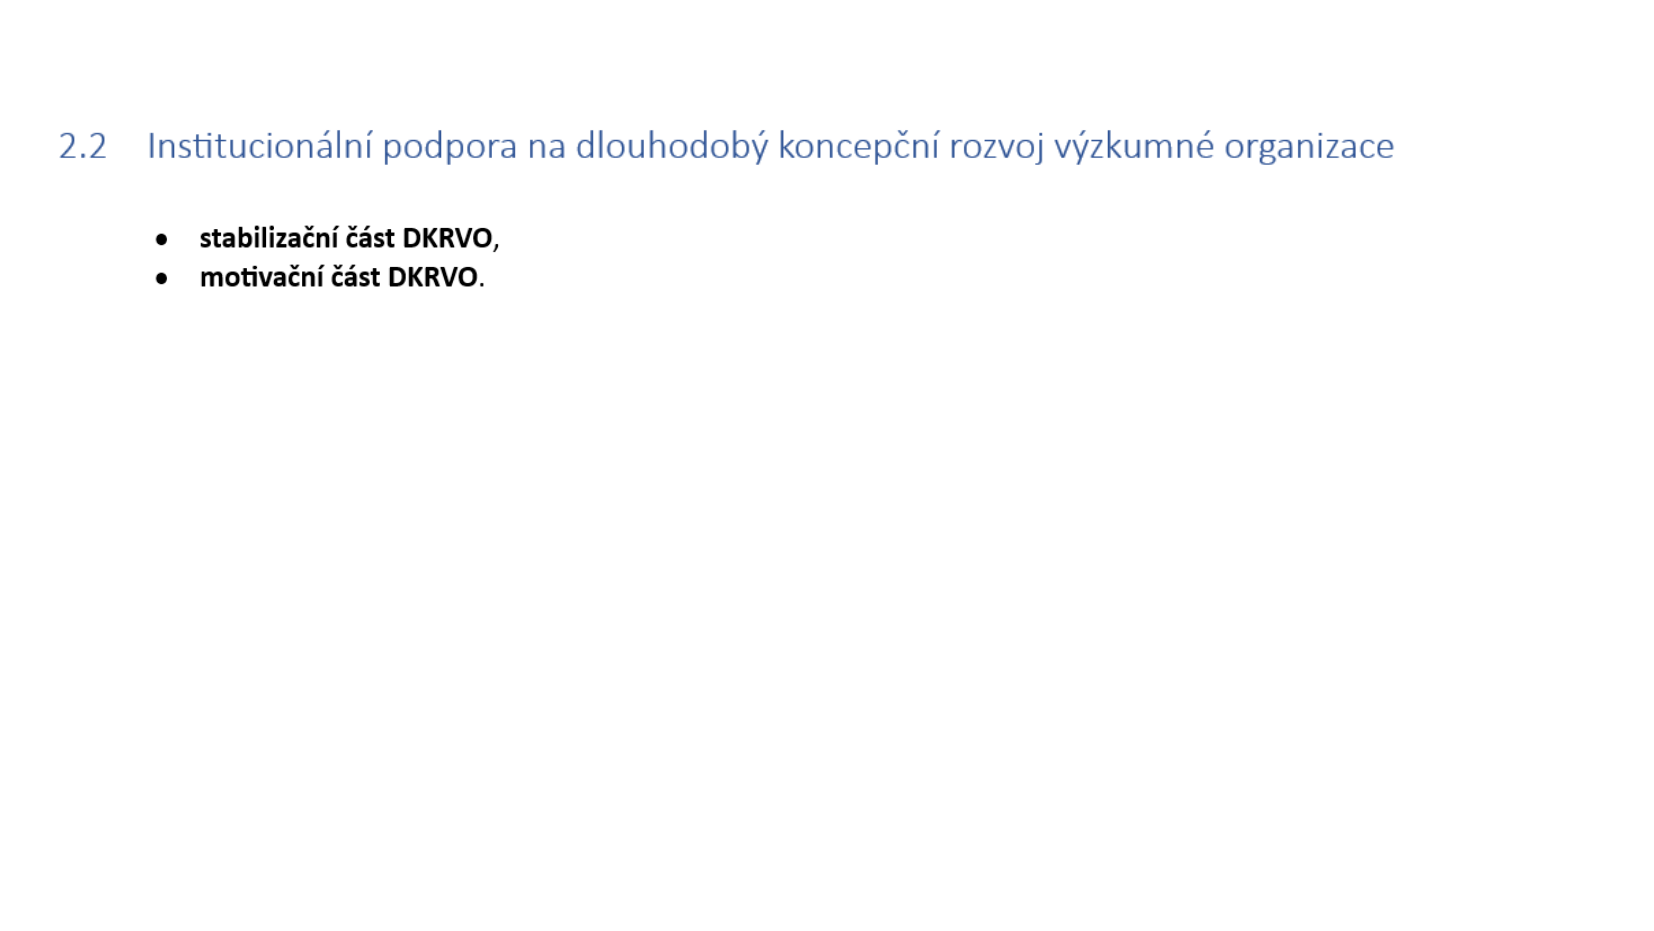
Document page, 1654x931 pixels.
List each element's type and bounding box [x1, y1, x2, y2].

picture [42, 111, 1416, 176]
picture [140, 220, 524, 298]
